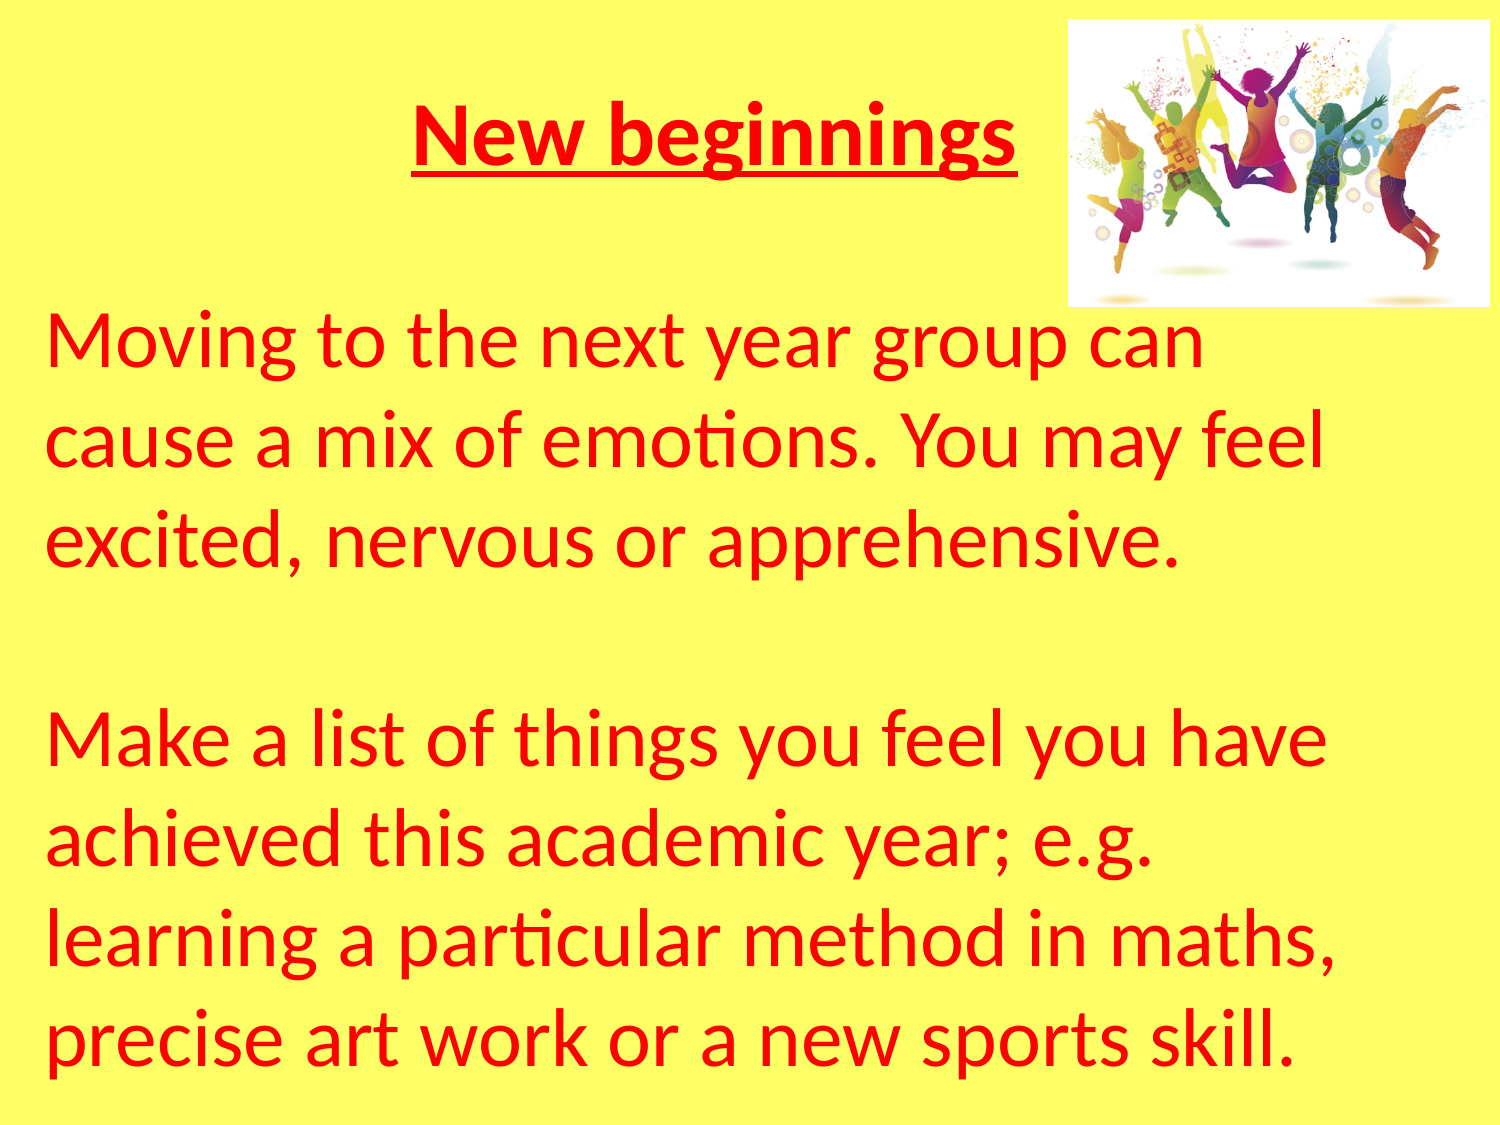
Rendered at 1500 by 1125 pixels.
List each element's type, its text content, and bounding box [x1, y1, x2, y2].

text_box New beginnings Moving to the next year group can cause a mix of emotions. You may feel excited, nervous or apprehensive. Make a list of things you feel you have achieved this academic year; e.g. learning a particular method in maths, precise art work or a new sports skill. [29, 66, 1400, 1091]
picture [1068, 18, 1491, 307]
